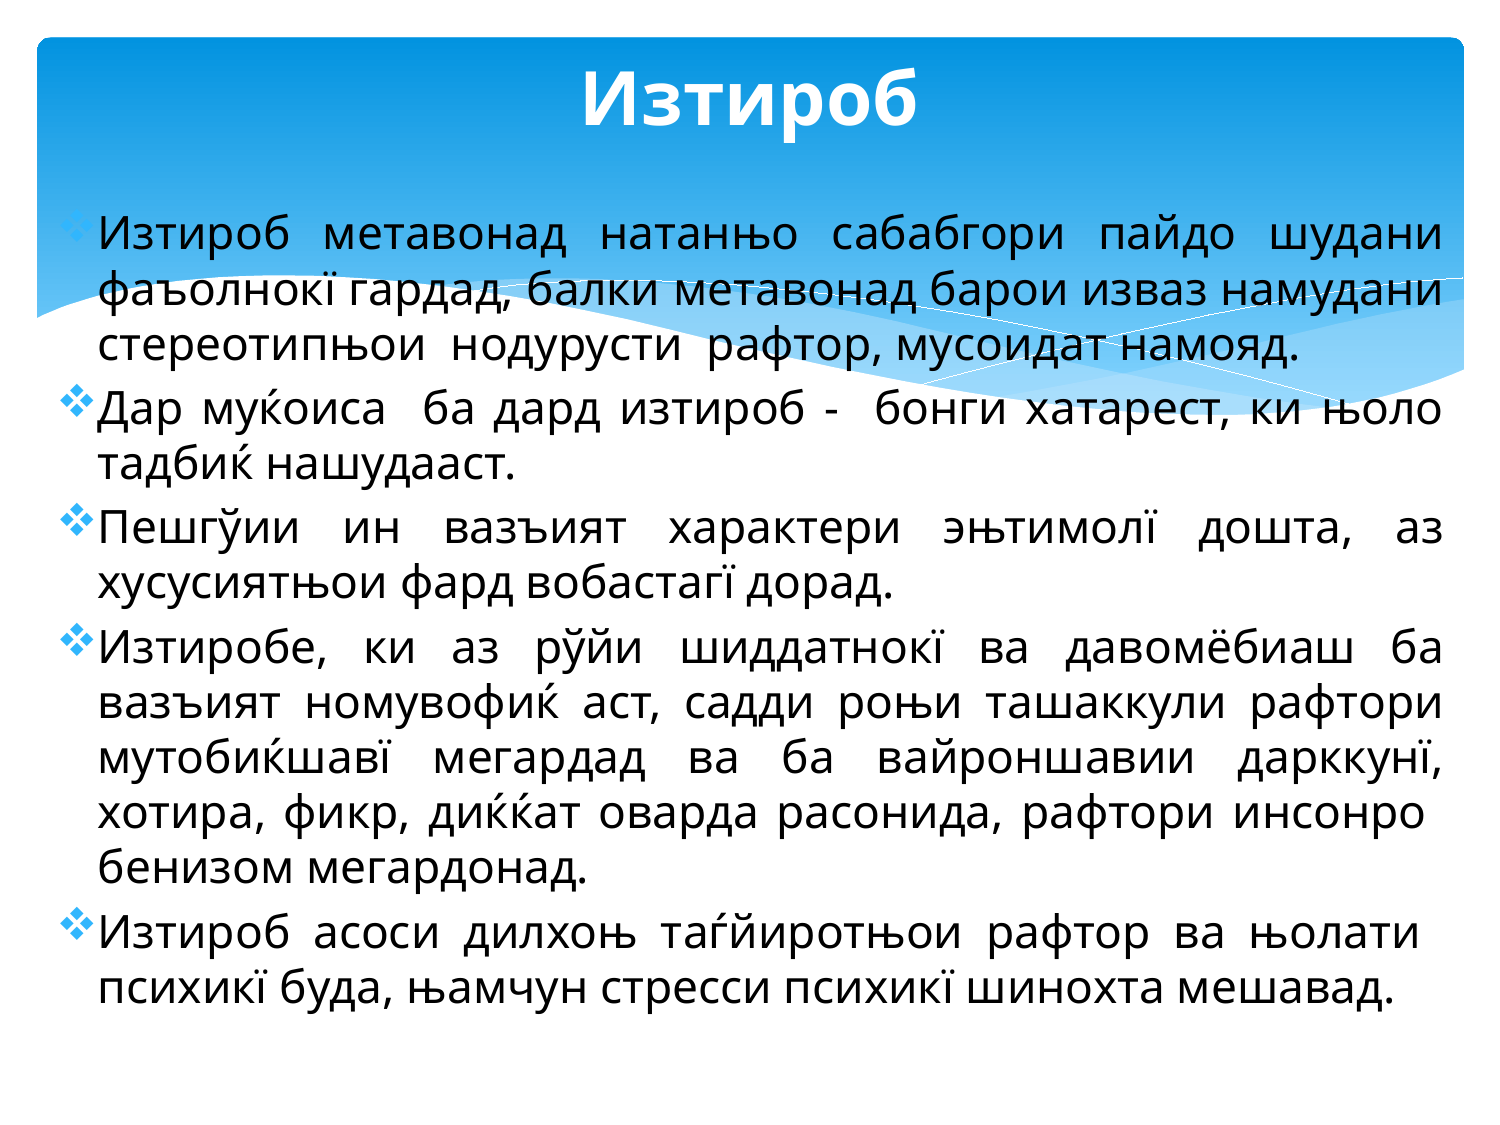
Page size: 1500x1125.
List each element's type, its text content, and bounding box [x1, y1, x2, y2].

title Изтироб [75, 42, 1425, 149]
list Изтироб метавонад натанњо сабабгори пайдо шудани фаъолнокї гардад, балки метавонад барои изваз намудани стереотипњои нодурусти рафтор, мусоидат намояд. Дар муќоиса ба дард изтироб - бонги хатарест, ки њоло тадбиќ нашудааст. Пешгўии ин вазъият характери эњтимолї дошта, аз хусусиятњои фард вобастагї дорад. Изтиробе, ки аз рўйи шиддатнокї ва давомёбиаш ба вазъият номувофиќ аст, садди роњи ташаккули рафтори мутобиќшавї мегардад ва ба вайроншавии дарккунї, хотира, фикр, диќќат оварда расонида, рафтори инсонро бенизом мегардонад. Изтироб асоси дилхоњ таѓйиротњои рафтор ва њолати психикї буда, њамчун стресси психикї шинохта мешавад. [41, 196, 1459, 1047]
